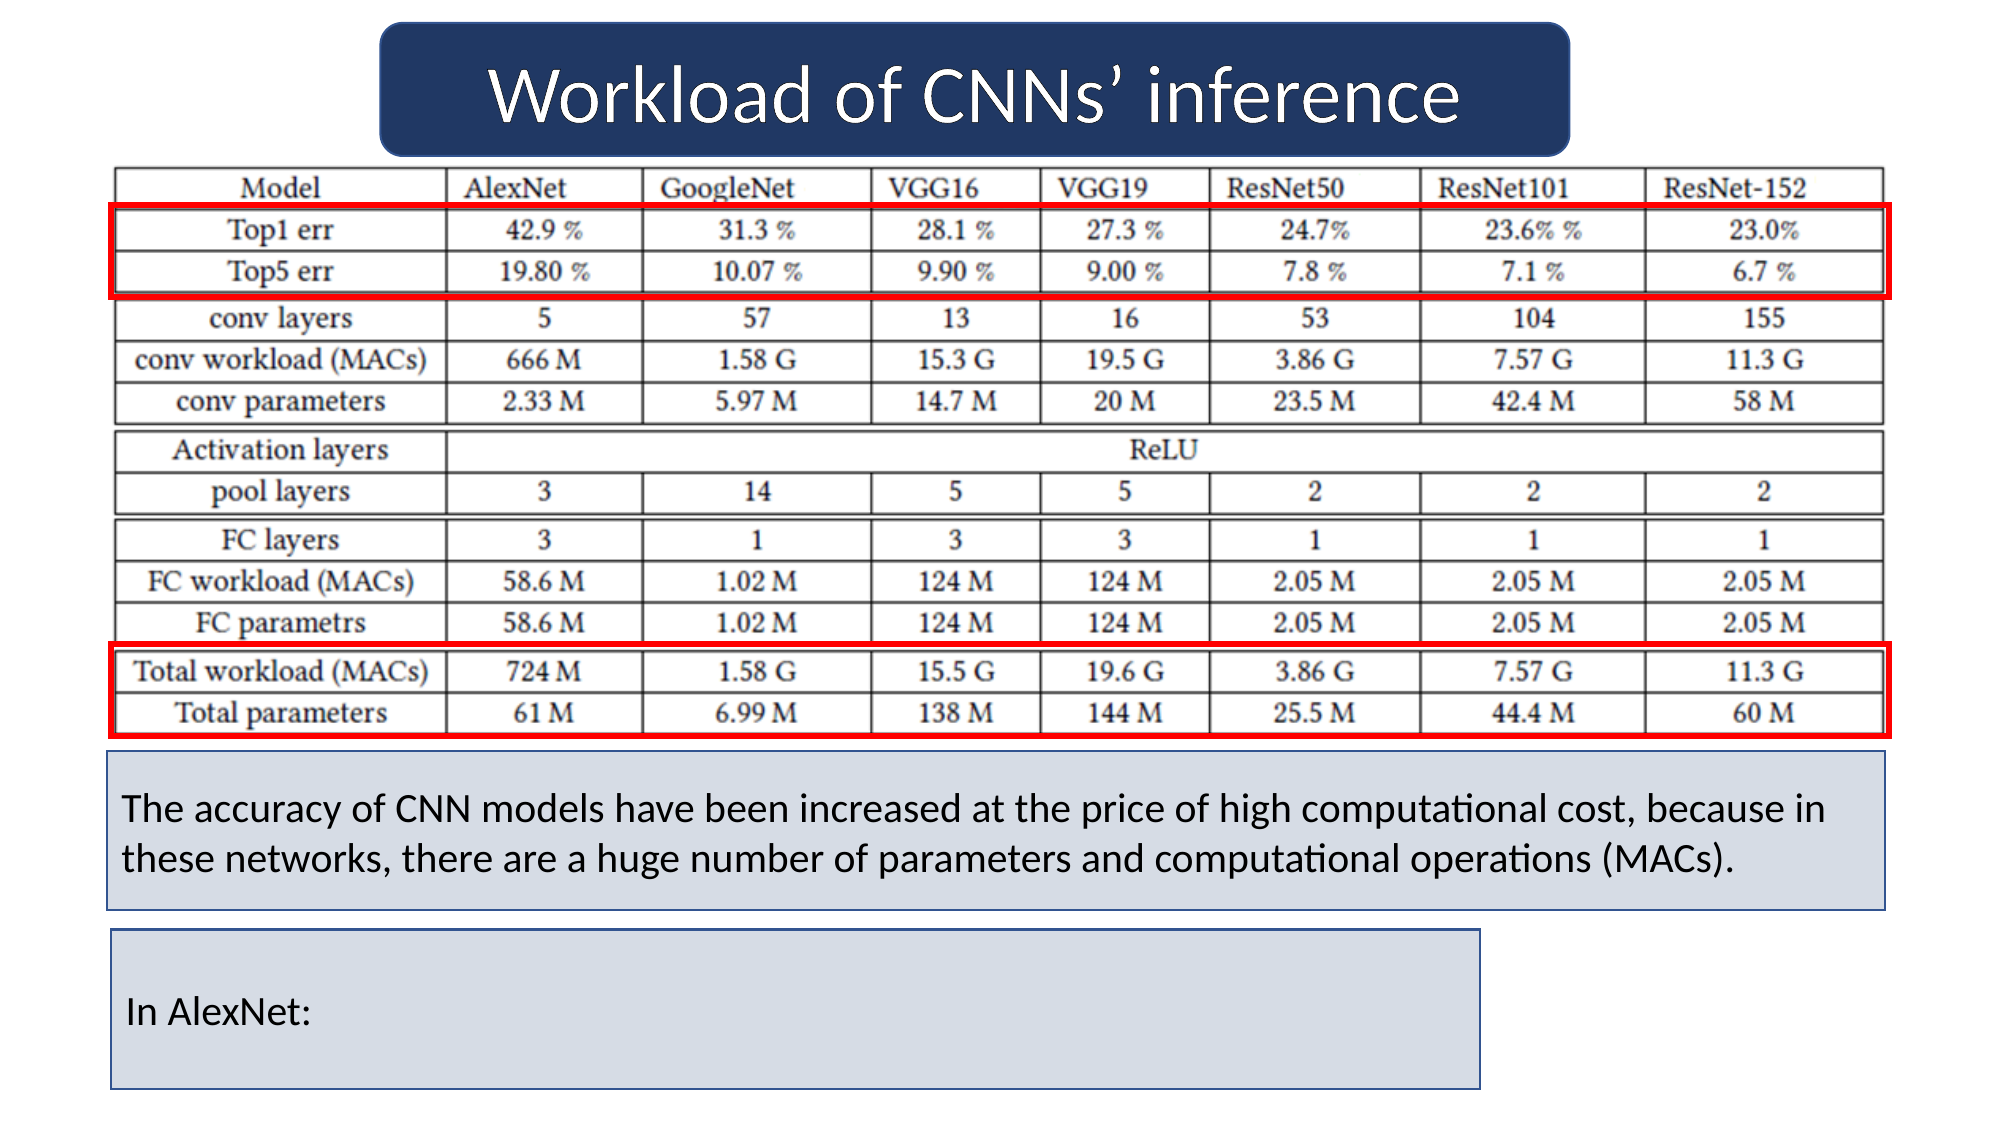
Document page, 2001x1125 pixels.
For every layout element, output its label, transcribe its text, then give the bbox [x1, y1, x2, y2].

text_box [110, 158, 1889, 742]
text_box The accuracy of CNN models have been increased at the price of high computational cost, because in these networks, there are a huge number of parameters and computational operations (MACs). [106, 750, 1886, 911]
text_box Workload of CNNs’ inference [379, 21, 1571, 157]
